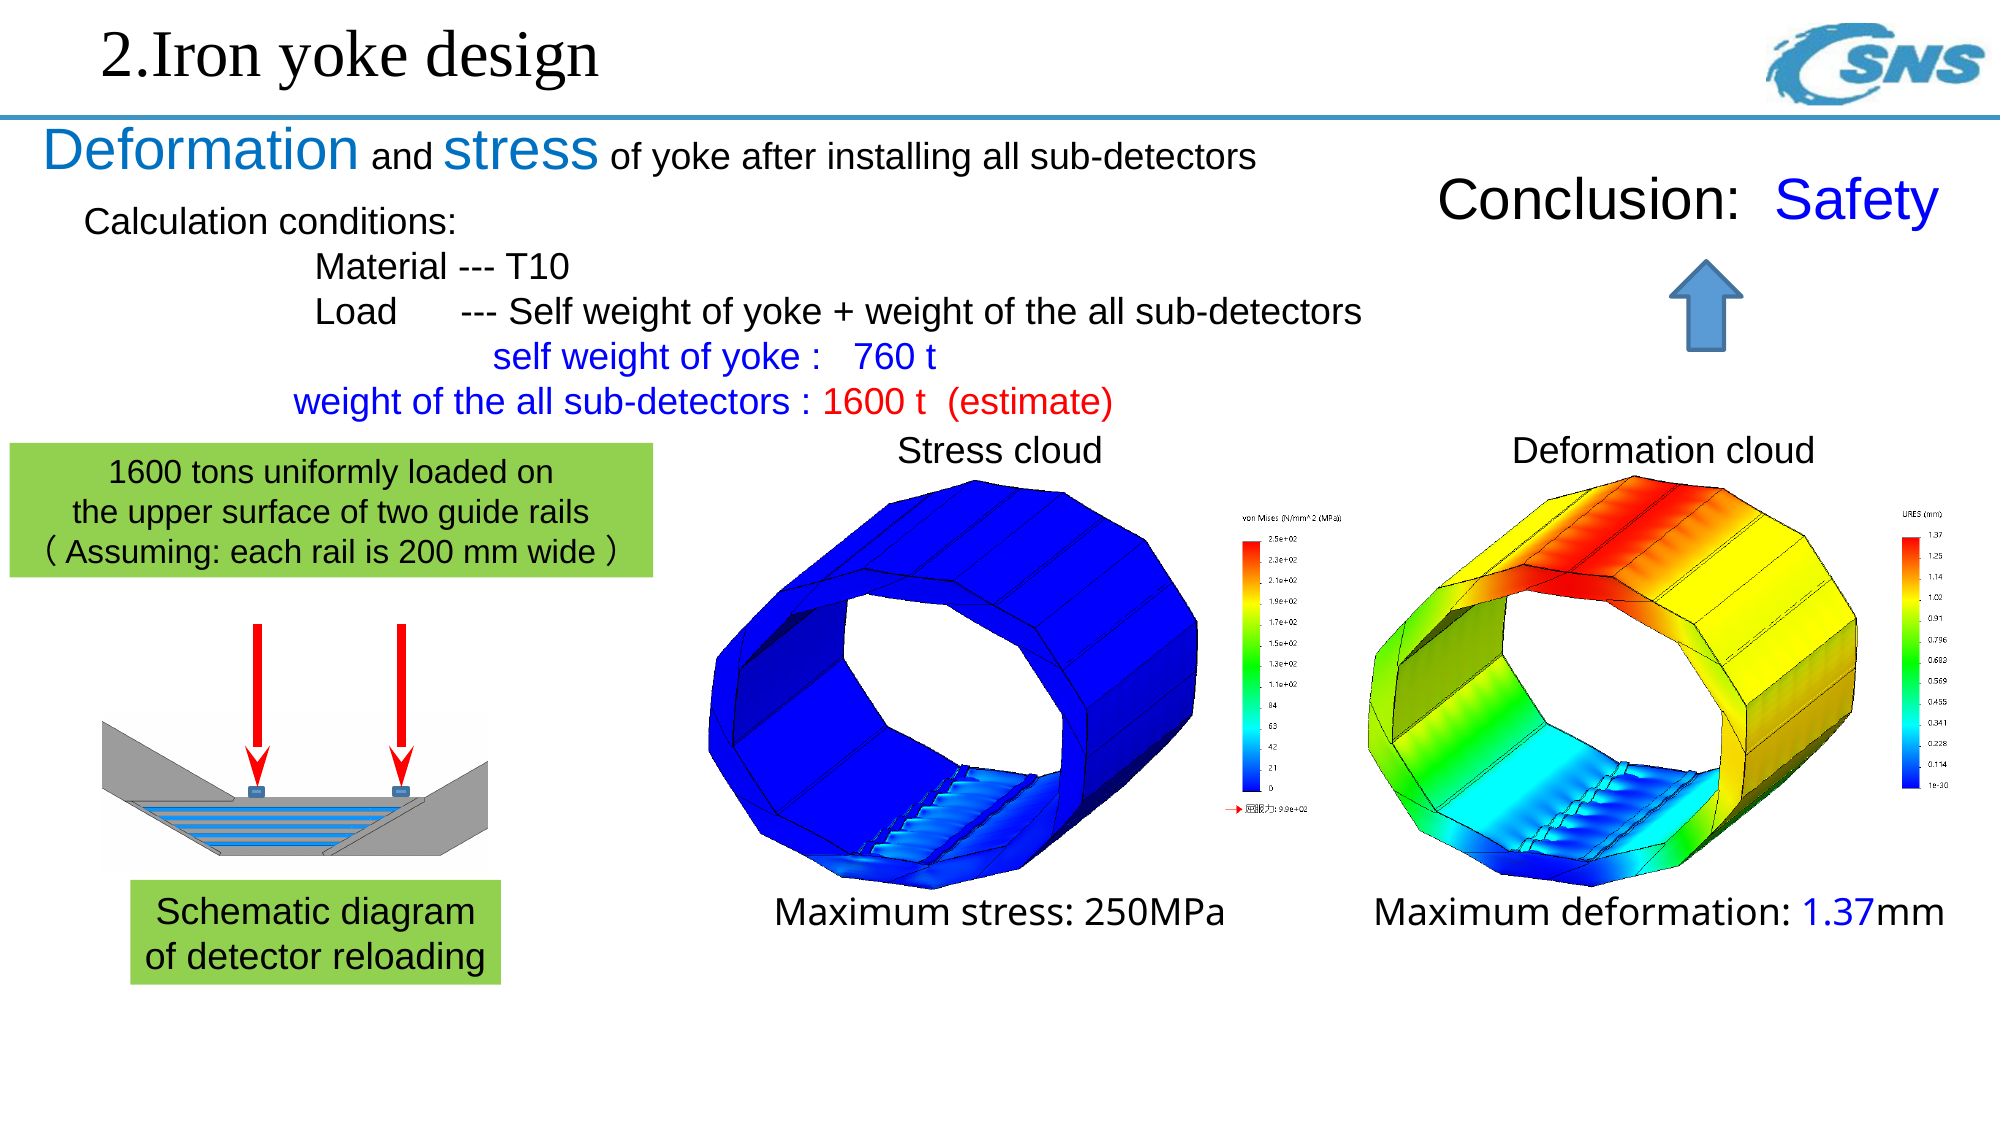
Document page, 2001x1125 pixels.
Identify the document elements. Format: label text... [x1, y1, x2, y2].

text_box Stress cloud [882, 418, 1118, 444]
text_box Calculation conditions: Material --- T10 Load --- Self weight of yoke + weight of the all sub-detectors self weight of yoke : 760 t weight of the all sub-detectors : 1600 t (estimate) [68, 189, 1378, 430]
picture [1766, 23, 1992, 111]
text_box 1600 tons uniformly loaded on the upper surface of two guide rails （Assuming: each rail is 200 mm wide） [9, 442, 654, 578]
text_box Deformation cloud [1497, 418, 1831, 464]
text_box Schematic diagram of detector reloading [130, 879, 501, 985]
text_box Maximum deformation: 1.37mm [1358, 880, 1961, 941]
picture [704, 451, 1341, 908]
text_box Deformation and stress of yoke after installing all sub-detectors [27, 104, 1283, 189]
picture [1362, 471, 1965, 892]
text_box Maximum stress: 250MPa [758, 914, 1242, 941]
text_box Conclusion: Safety [1422, 153, 1955, 239]
text_box [1668, 259, 1744, 352]
title 2.Iron yoke design [85, 5, 1721, 105]
picture [102, 713, 488, 873]
